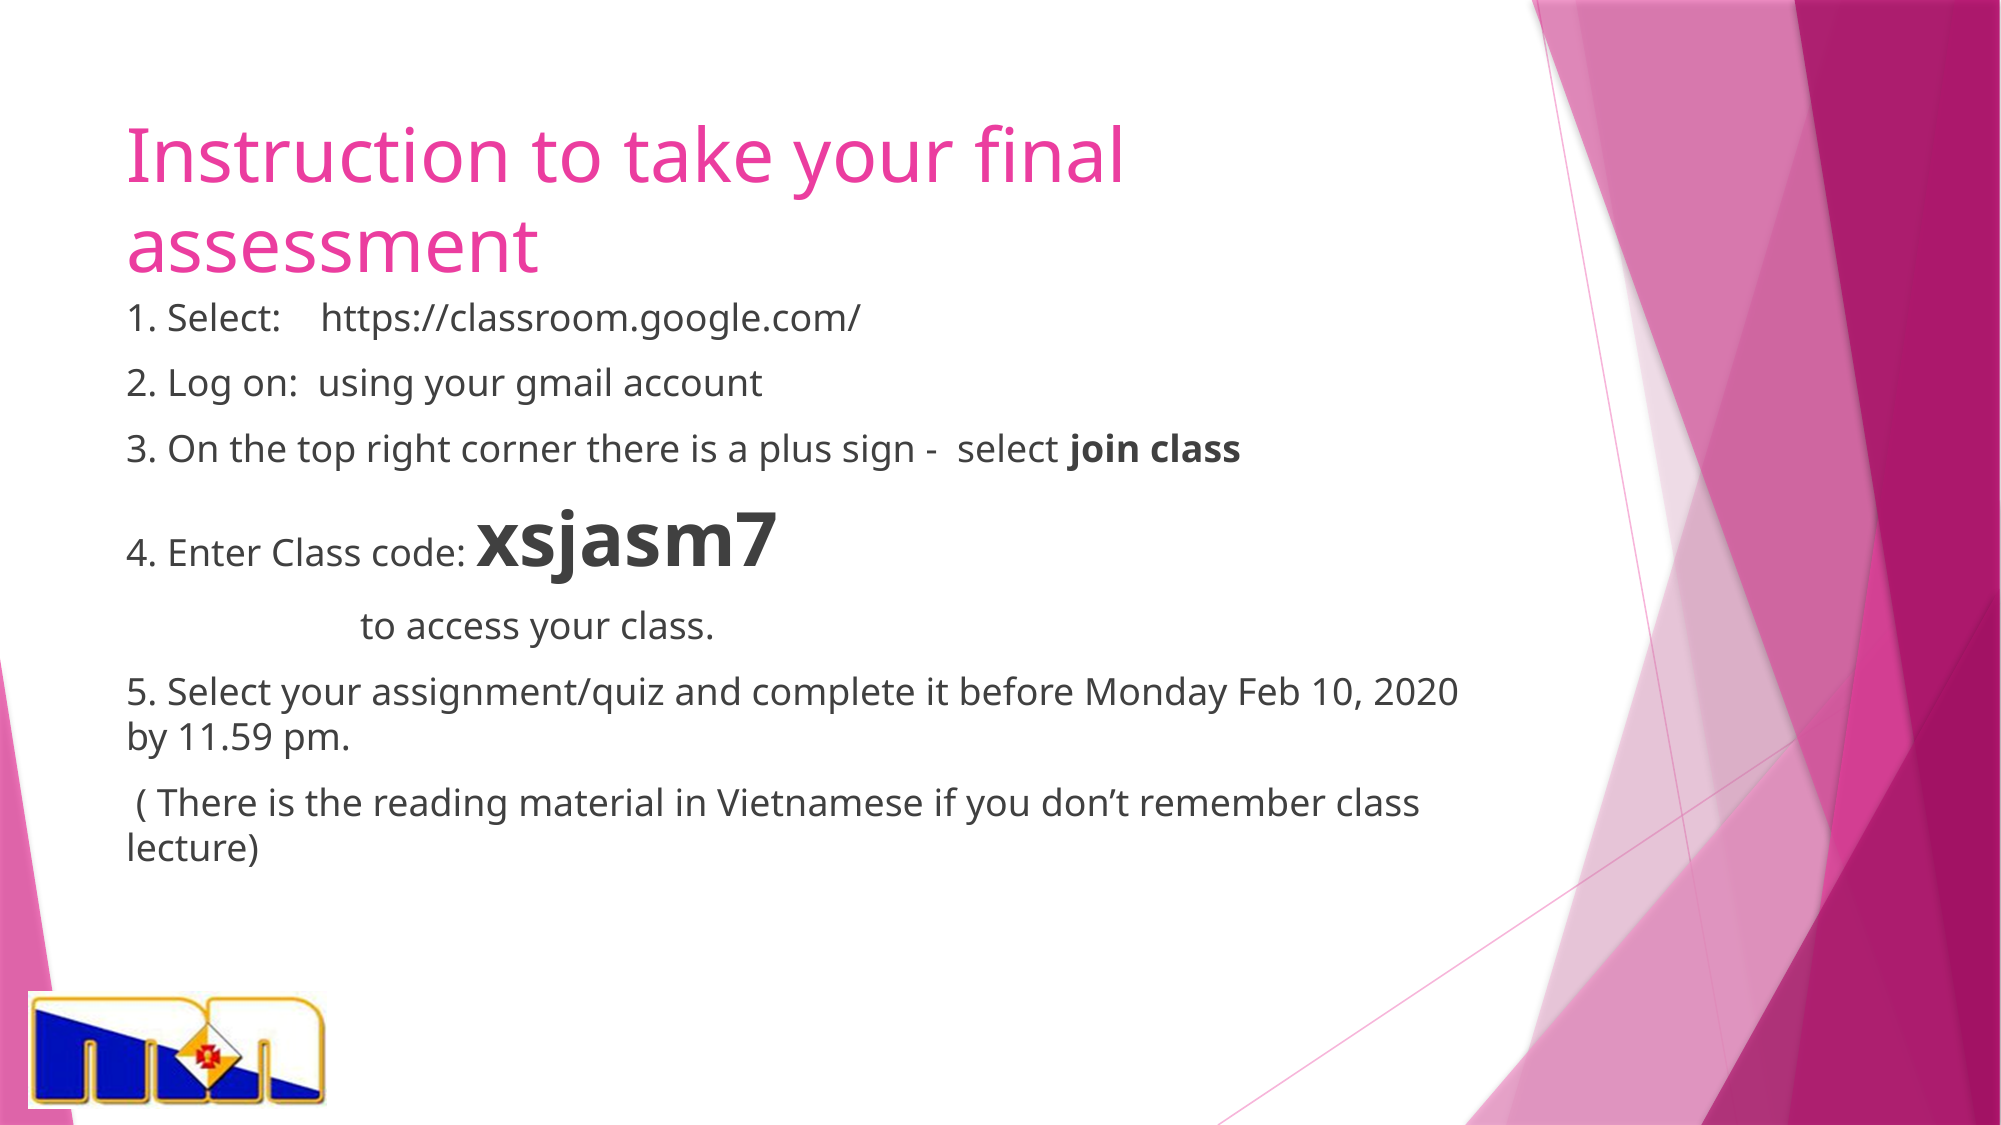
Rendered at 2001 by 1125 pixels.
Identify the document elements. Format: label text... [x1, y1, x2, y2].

list 1. Select: https://classroom.google.com/ 2. Log on: using your gmail account 3. On the top right corner there is a plus sign - select join class 4. Enter Class code: xsjasm7 to access your class. 5. Select your assignment/quiz and complete it before Monday Feb 10, 2020 by 11.59 pm. ( There is the reading material in Vietnamese if you don’t remember class lecture) [111, 286, 1522, 991]
title Instruction to take your final assessment [111, 99, 1522, 231]
picture [28, 990, 328, 1110]
